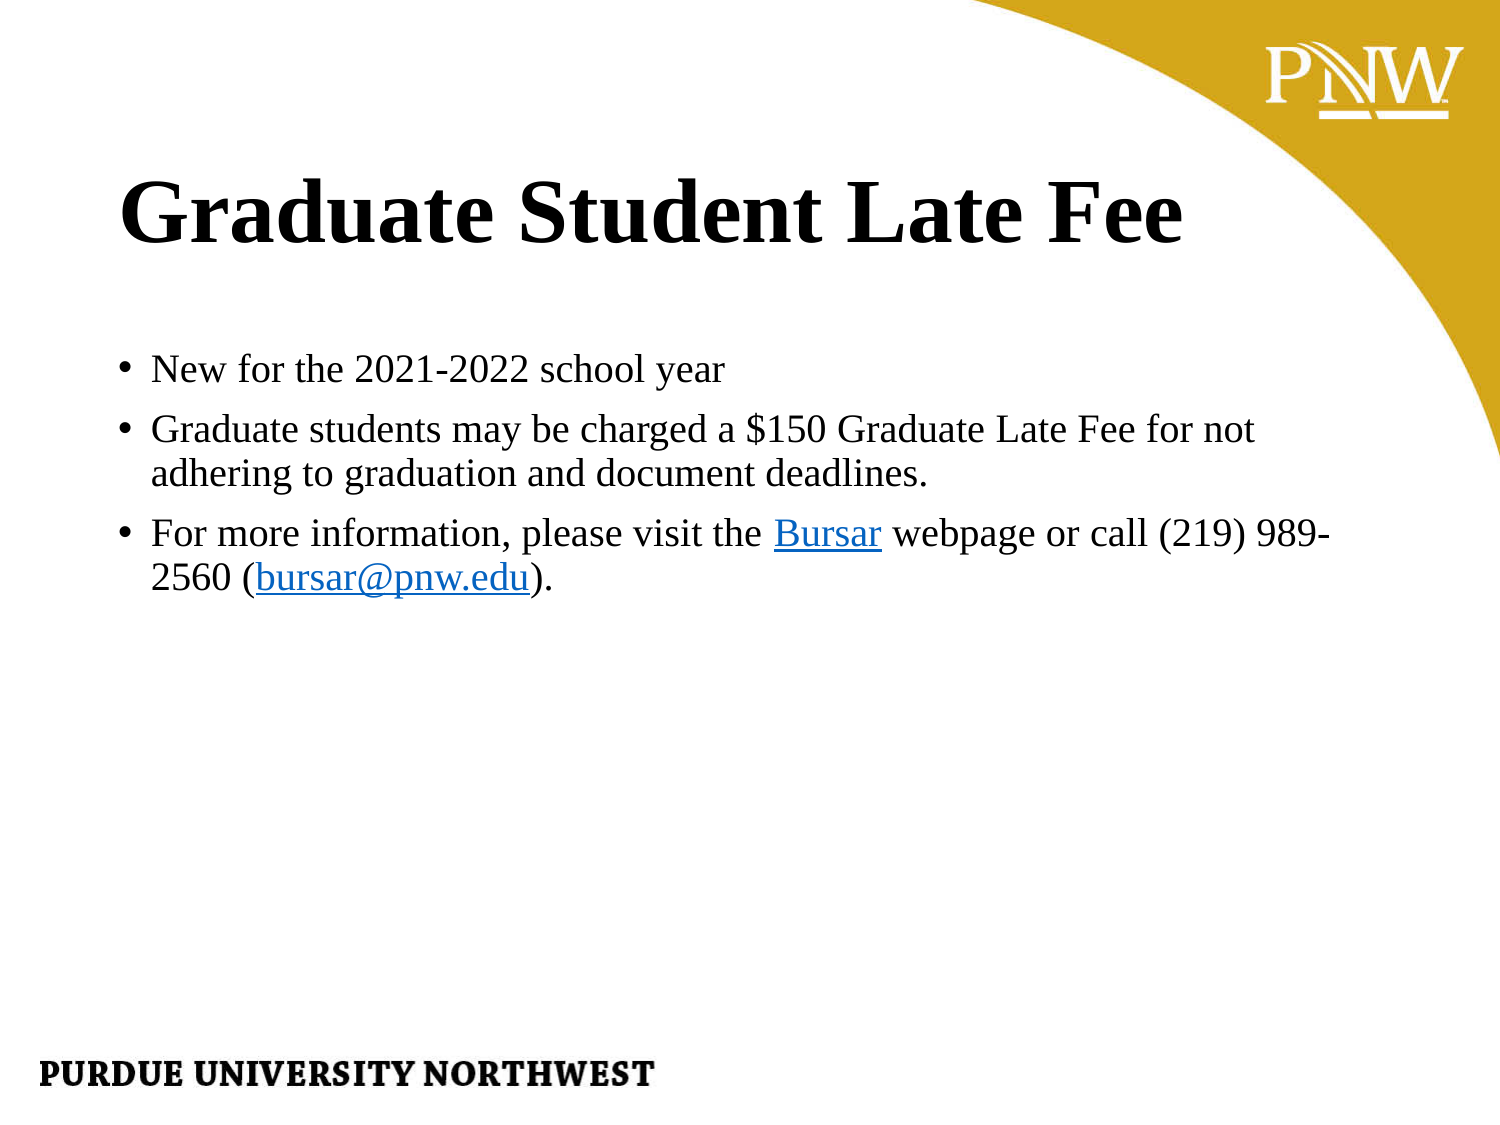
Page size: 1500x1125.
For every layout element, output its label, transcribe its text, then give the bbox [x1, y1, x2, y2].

title Graduate Student Late Fee [103, 196, 1397, 339]
picture [0, 0, 1500, 1125]
list New for the 2021-2022 school year Graduate students may be charged a $150 Graduate Late Fee for not adhering to graduation and document deadlines. For more information, please visit the Bursar webpage or call (219) 989-2560 (bursar@pnw.edu). [103, 339, 1397, 791]
